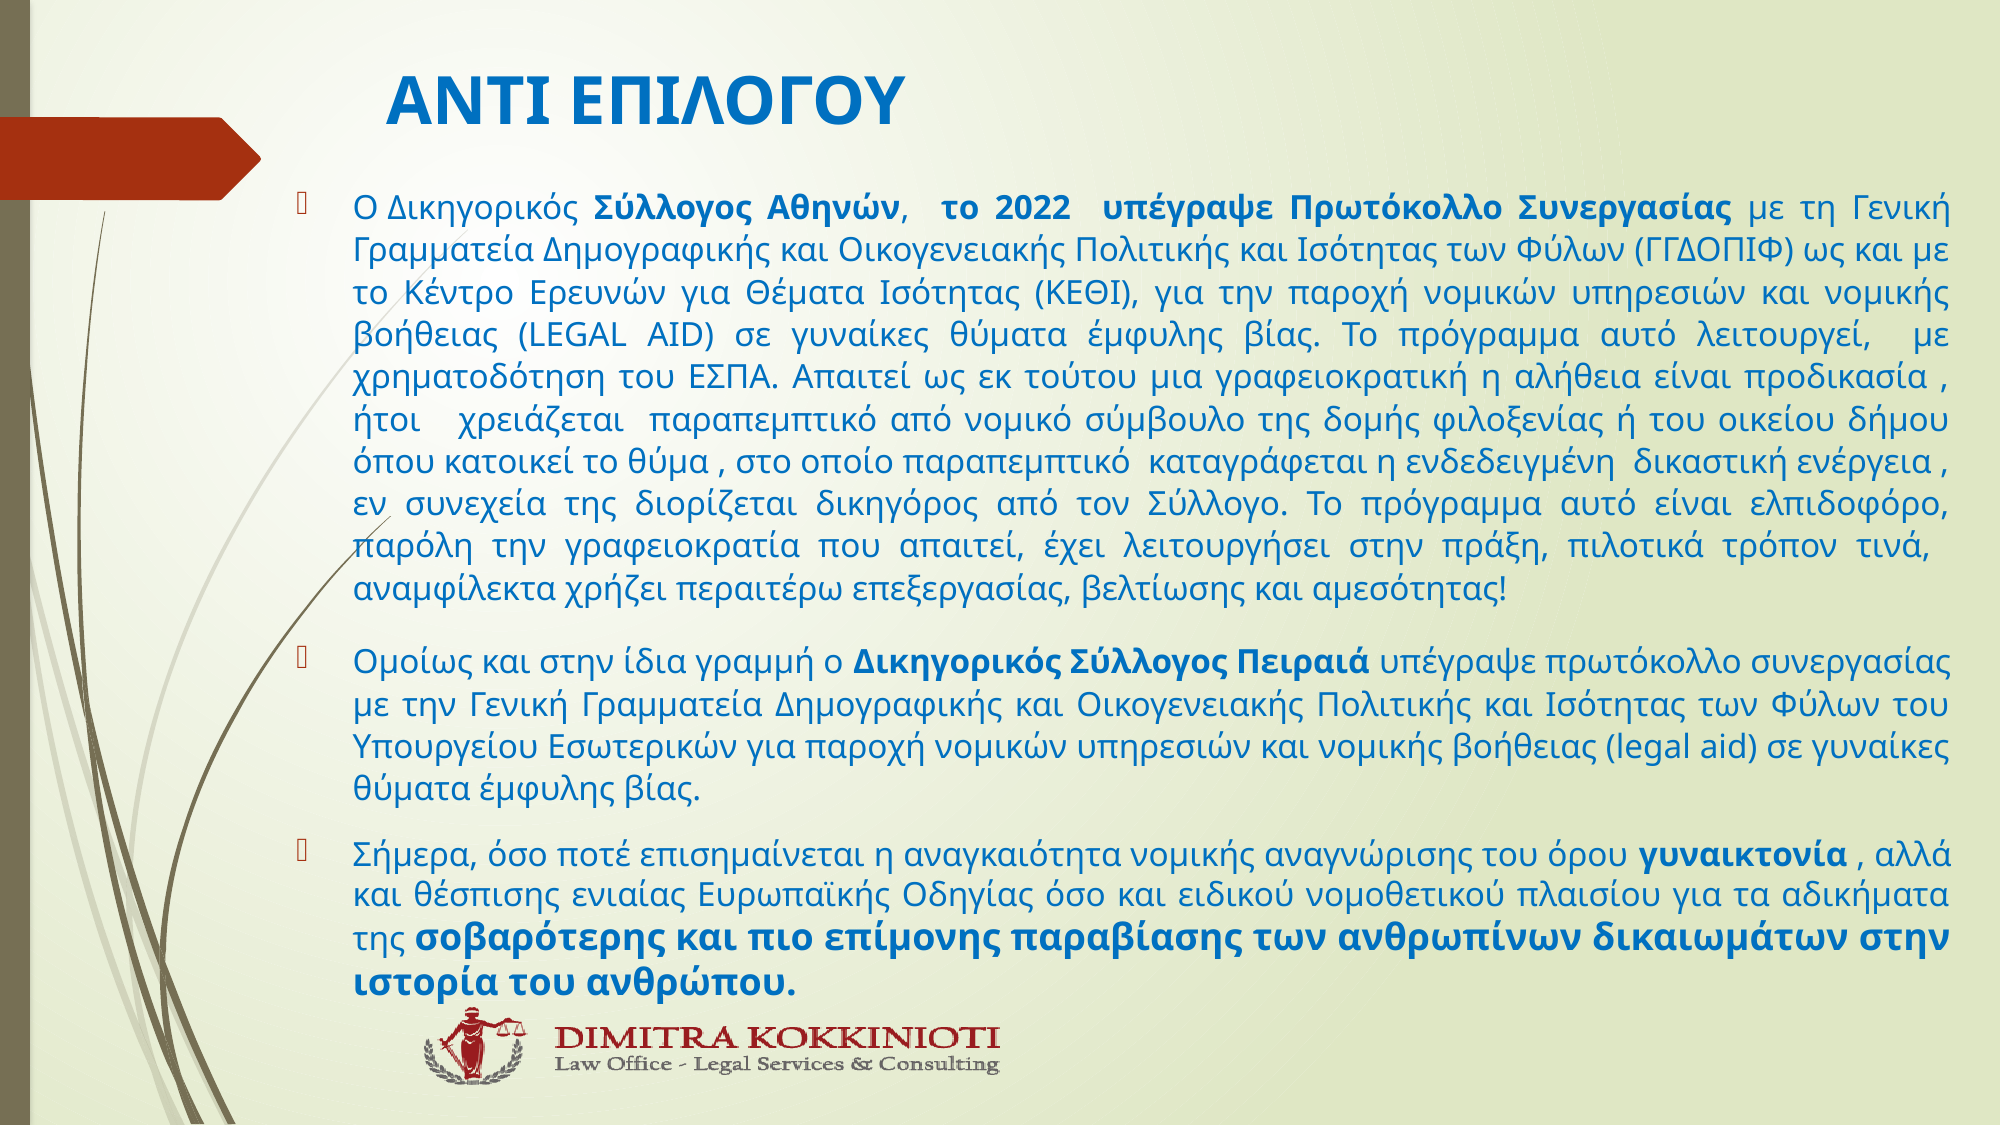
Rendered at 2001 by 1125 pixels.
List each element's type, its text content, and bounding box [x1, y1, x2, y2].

picture [424, 1007, 1000, 1085]
list Ο Δικηγορικός Σύλλογος Αθηνών, το 2022 υπέγραψε Πρωτόκολλο Συνεργασίας με τη Γενική Γραμματεία Δημογραφικής και Οικογενειακής Πολιτικής και Ισότητας των Φύλων (ΓΓΔΟΠΙΦ) ως και με το Κέντρο Ερευνών για Θέματα Ισότητας (ΚΕΘΙ), για την παροχή νομικών υπηρεσιών και νομικής βοήθειας (LEGAL AID) σε γυναίκες θύματα έμφυλης βίας. Το πρόγραμμα αυτό λειτουργεί, με χρηματοδότηση του ΕΣΠΑ. Απαιτεί ως εκ τούτου μια γραφειοκρατική η αλήθεια είναι προδικασία , ήτοι χρειάζεται παραπεμπτικό από νομικό σύμβουλο της δομής φιλοξενίας ή του οικείου δήμου όπου κατοικεί το θύμα , στο οποίο παραπεμπτικό καταγράφεται η ενδεδειγμένη δικαστική ενέργεια , εν συνεχεία της διορίζεται δικηγόρος από τον Σύλλογο. Το πρόγραμμα αυτό είναι ελπιδοφόρο, παρόλη την γραφειοκρατία που απαιτεί, έχει λειτουργήσει στην πράξη, πιλοτικά τρόπον τινά, αναμφίλεκτα χρήζει περαιτέρω επεξεργασίας, βελτίωσης και αμεσότητας! Ομοίως και στην ίδια γραμμή ο Δικηγορικός Σύλλογος Πειραιά υπέγραψε πρωτόκολλο συνεργασίας με την Γενική Γραμματεία Δημογραφικής και Οικογενειακής Πολιτικής και Ισότητας των Φύλων του Υπουργείου Εσωτερικών για παροχή νομικών υπηρεσιών και νομικής βοήθειας (legal aid) σε γυναίκες θύματα έμφυλης βίας. Σήμερα, όσο ποτέ επισημαίνεται η αναγκαιότητα νομικής αναγνώρισης του όρου γυναικτονία , αλλά και θέσπισης ενιαίας Ευρωπαϊκής Οδηγίας όσο και ειδικού νομοθετικού πλαισίου για τα αδικήματα της σοβαρότερης και πιο επίμονης παραβίασης των ανθρωπίνων δικαιωμάτων στην ιστορία του ανθρώπου. [281, 176, 1967, 1005]
title ΑΝΤΙ ΕΠΙΛΟΓΟΥ [371, 50, 1834, 176]
